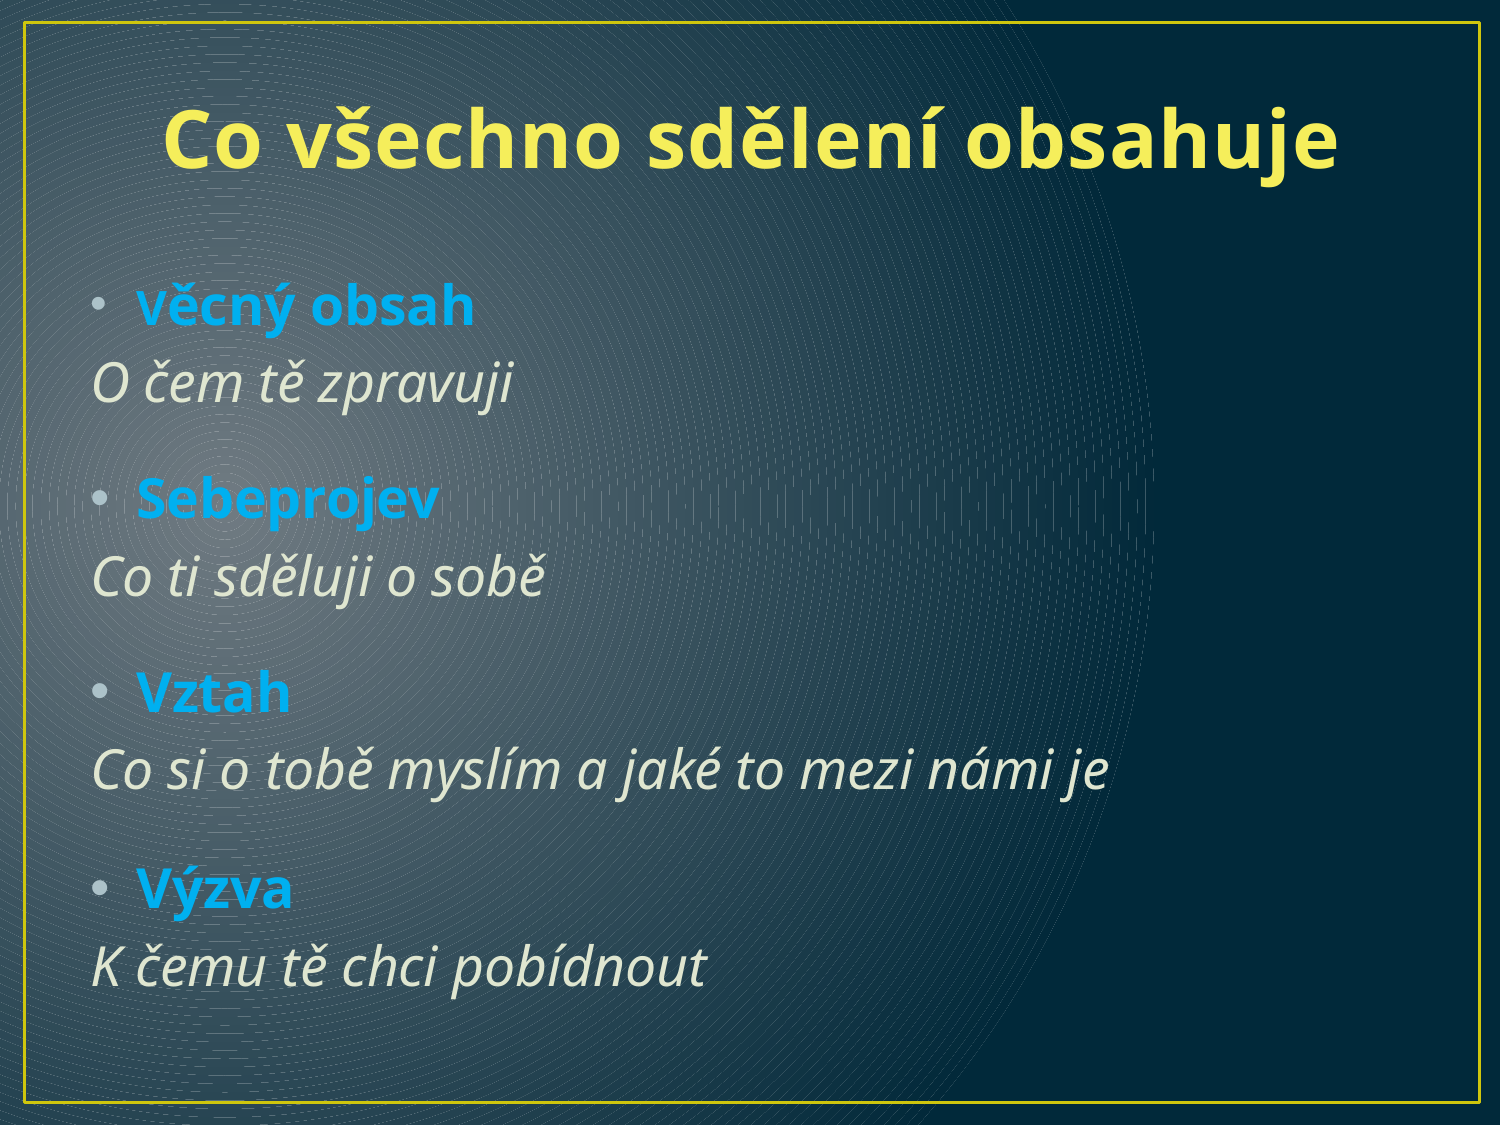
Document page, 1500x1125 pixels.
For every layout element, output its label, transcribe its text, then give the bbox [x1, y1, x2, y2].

title Co všechno sdělení obsahuje [76, 4, 1427, 193]
list Věcný obsah O čem tě zpravuji Sebeprojev Co ti sděluji o sobě Vztah Co si o tobě myslím a jaké to mezi námi je Výzva K čemu tě chci pobídnout [75, 262, 1425, 1005]
